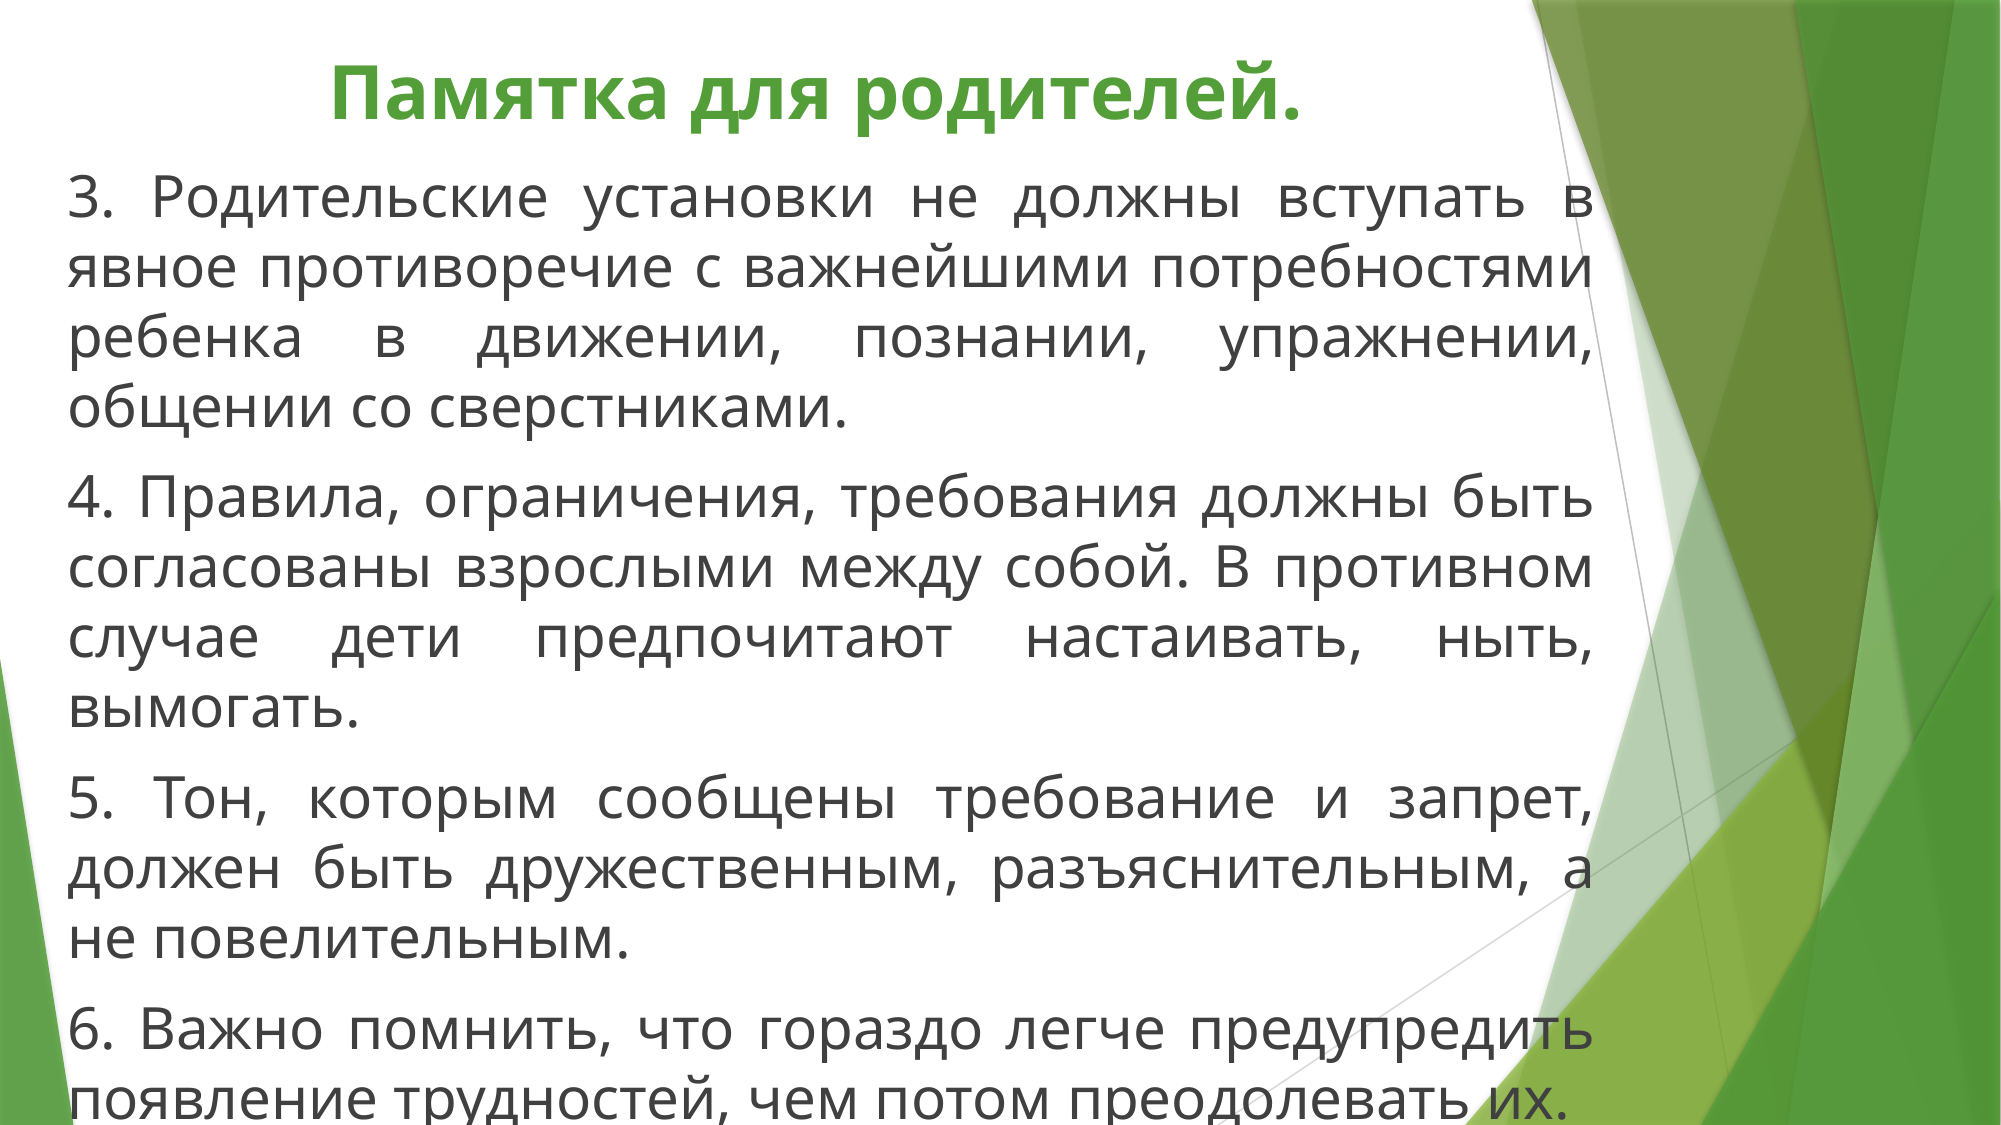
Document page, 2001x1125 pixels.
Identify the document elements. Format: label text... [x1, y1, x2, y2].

list 3. Родительские установки не должны вступать в явное противоречие с важнейшими потребностями ребенка в движении, познании, упражнении, общении со сверстниками. 4. Правила, ограничения, требования должны быть согласованы взрослыми между собой. В противном случае дети предпочитают настаивать, ныть, вымогать. 5. Тон, которым сообщены требование и запрет, должен быть дружественным, разъяснительным, а не повелительным. 6. Важно помнить, что гораздо легче предупредить появление трудностей, чем потом преодолевать их. [52, 151, 1611, 898]
title Памятка для родителей. [111, 36, 1522, 151]
